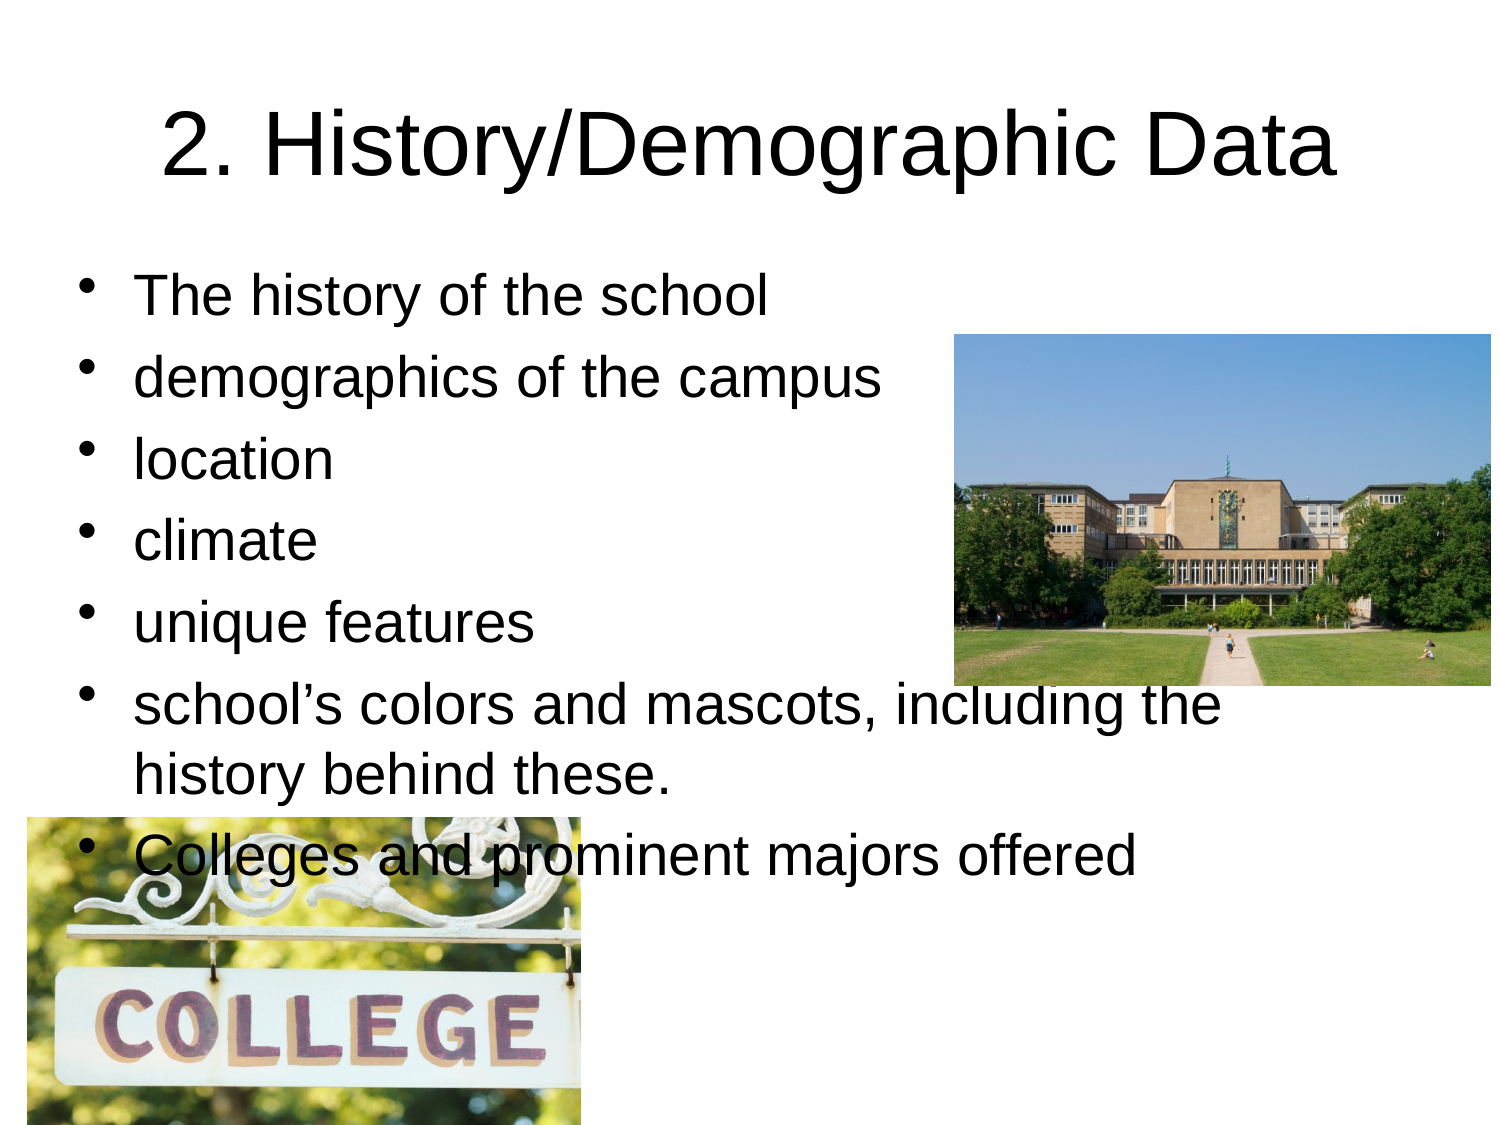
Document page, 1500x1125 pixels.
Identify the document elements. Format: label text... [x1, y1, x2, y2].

list The history of the school demographics of the campus location climate unique features school’s colors and mascots, including the history behind these. Colleges and prominent majors offered [62, 249, 1413, 1075]
picture [24, 817, 582, 1125]
title 2. History/Demographic Data [75, 45, 1425, 233]
picture [954, 334, 1491, 686]
